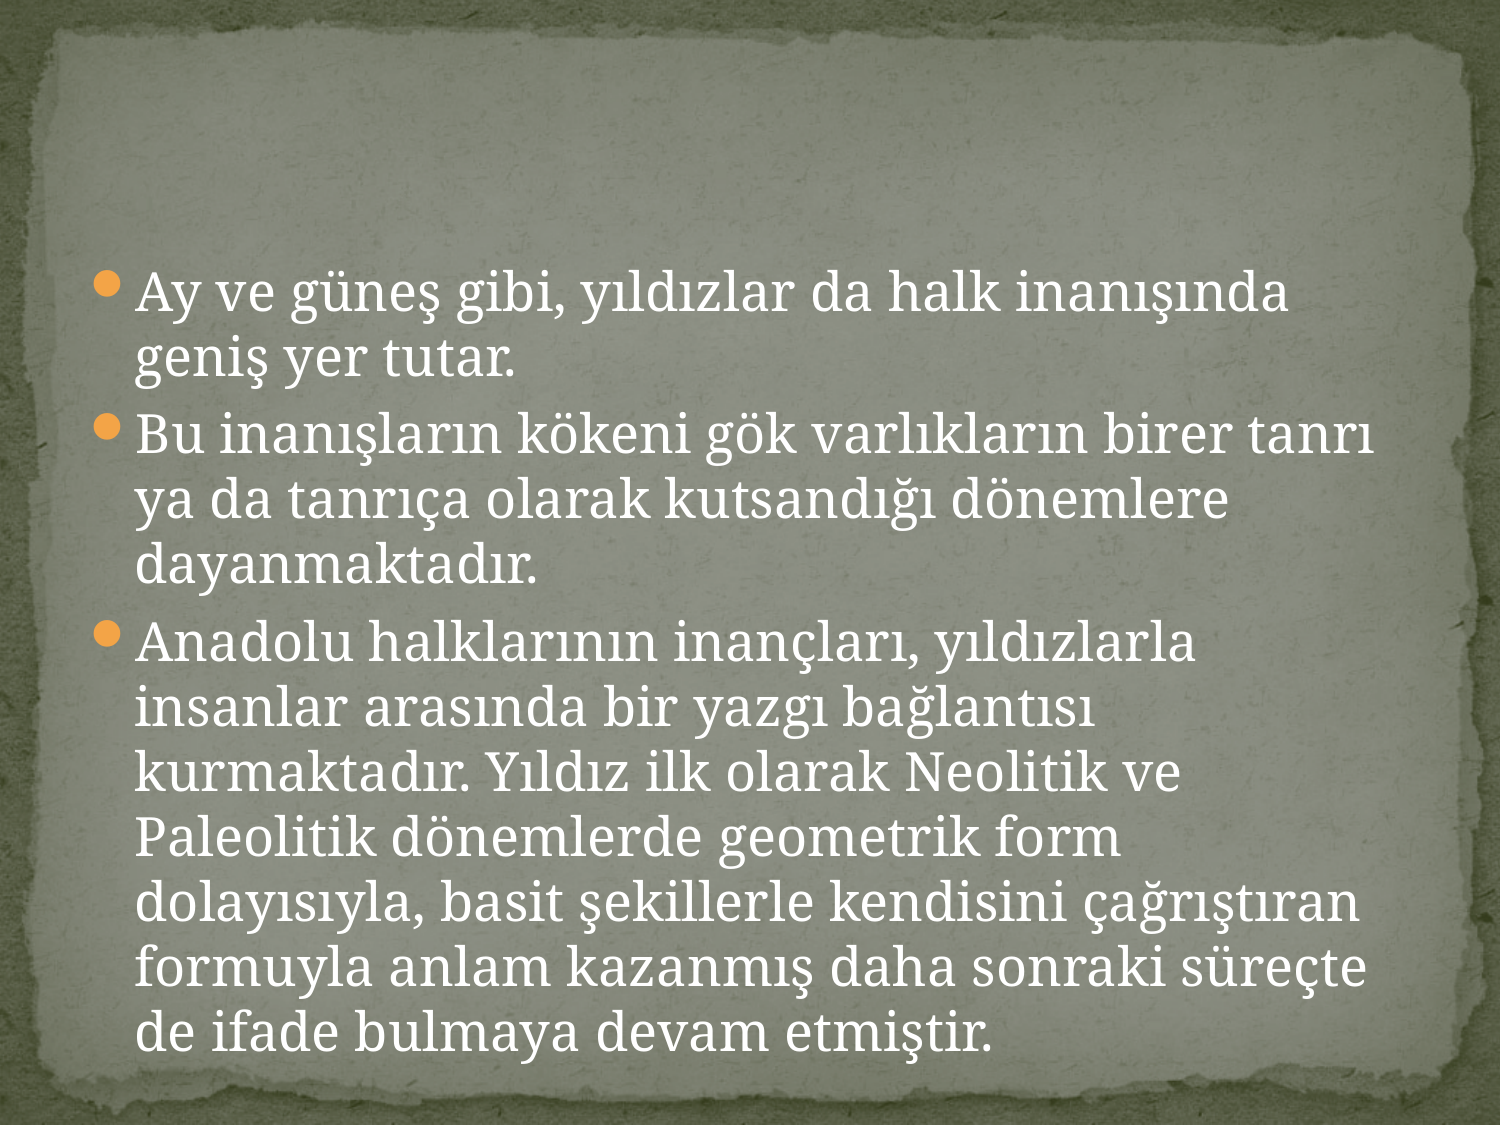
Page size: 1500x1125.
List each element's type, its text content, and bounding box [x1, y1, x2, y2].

list Ay ve güneş gibi, yıldızlar da halk inanışında geniş yer tutar. Bu inanışların kökeni gök varlıkların birer tanrı ya da tanrıça olarak kutsandığı dönemlere dayanmaktadır. Anadolu halklarının inançları, yıldızlarla insanlar arasında bir yazgı bağlantısı kurmaktadır. Yıldız ilk olarak Neolitik ve Paleolitik dönemlerde geometrik form dolayısıyla, basit şekillerle kendisini çağrıştıran formuyla anlam kazanmış daha sonraki süreçte de ifade bulmaya devam etmiştir. [75, 249, 1425, 1000]
